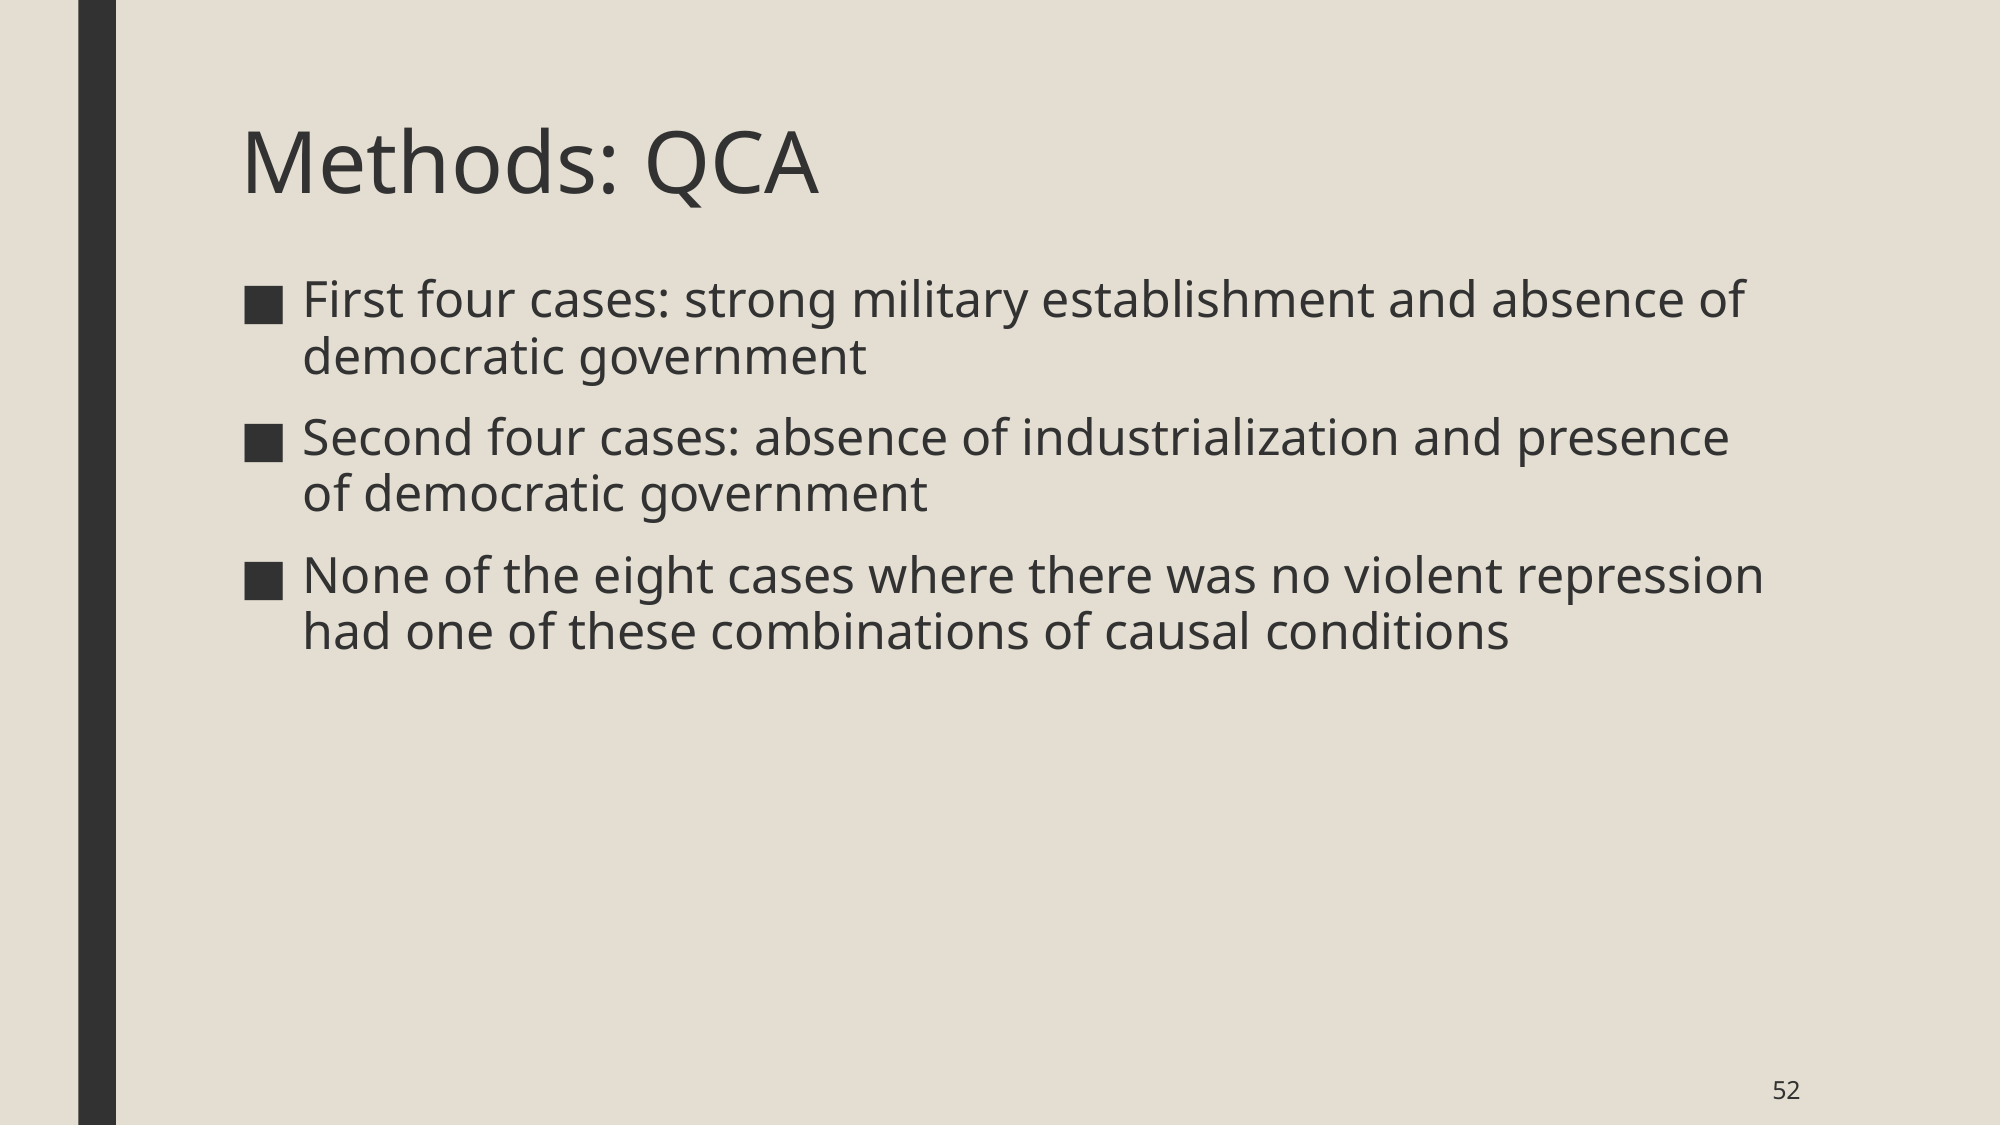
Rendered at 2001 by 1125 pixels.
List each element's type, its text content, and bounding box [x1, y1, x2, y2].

slide_number 52 [1553, 1058, 1816, 1125]
title Methods: QCA [225, 112, 1800, 220]
list First four cases: strong military establishment and absence of democratic government Second four cases: absence of industrialization and presence of democratic government None of the eight cases where there was no violent repression had one of these combinations of causal conditions [225, 265, 1800, 963]
